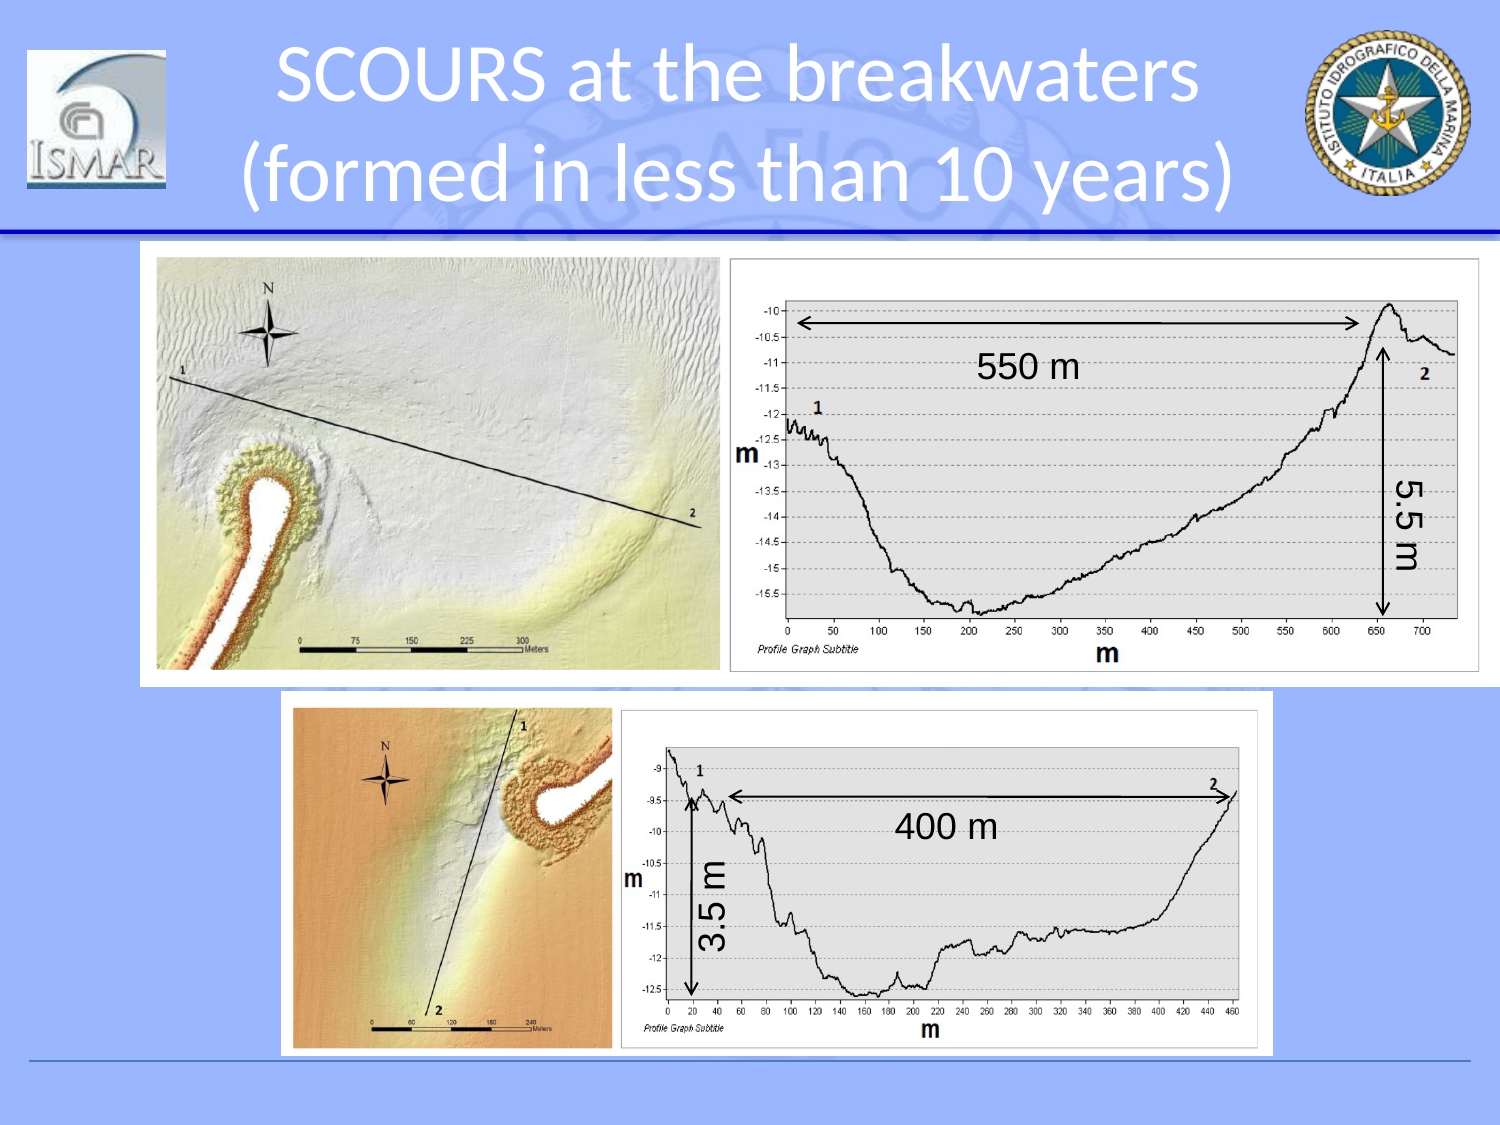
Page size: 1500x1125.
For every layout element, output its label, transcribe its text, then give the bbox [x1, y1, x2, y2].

picture [0, 0, 1500, 229]
picture [0, 234, 1500, 1125]
text_box SCOURS at the breakwaters (formed in less than 10 years) [218, 10, 1258, 125]
